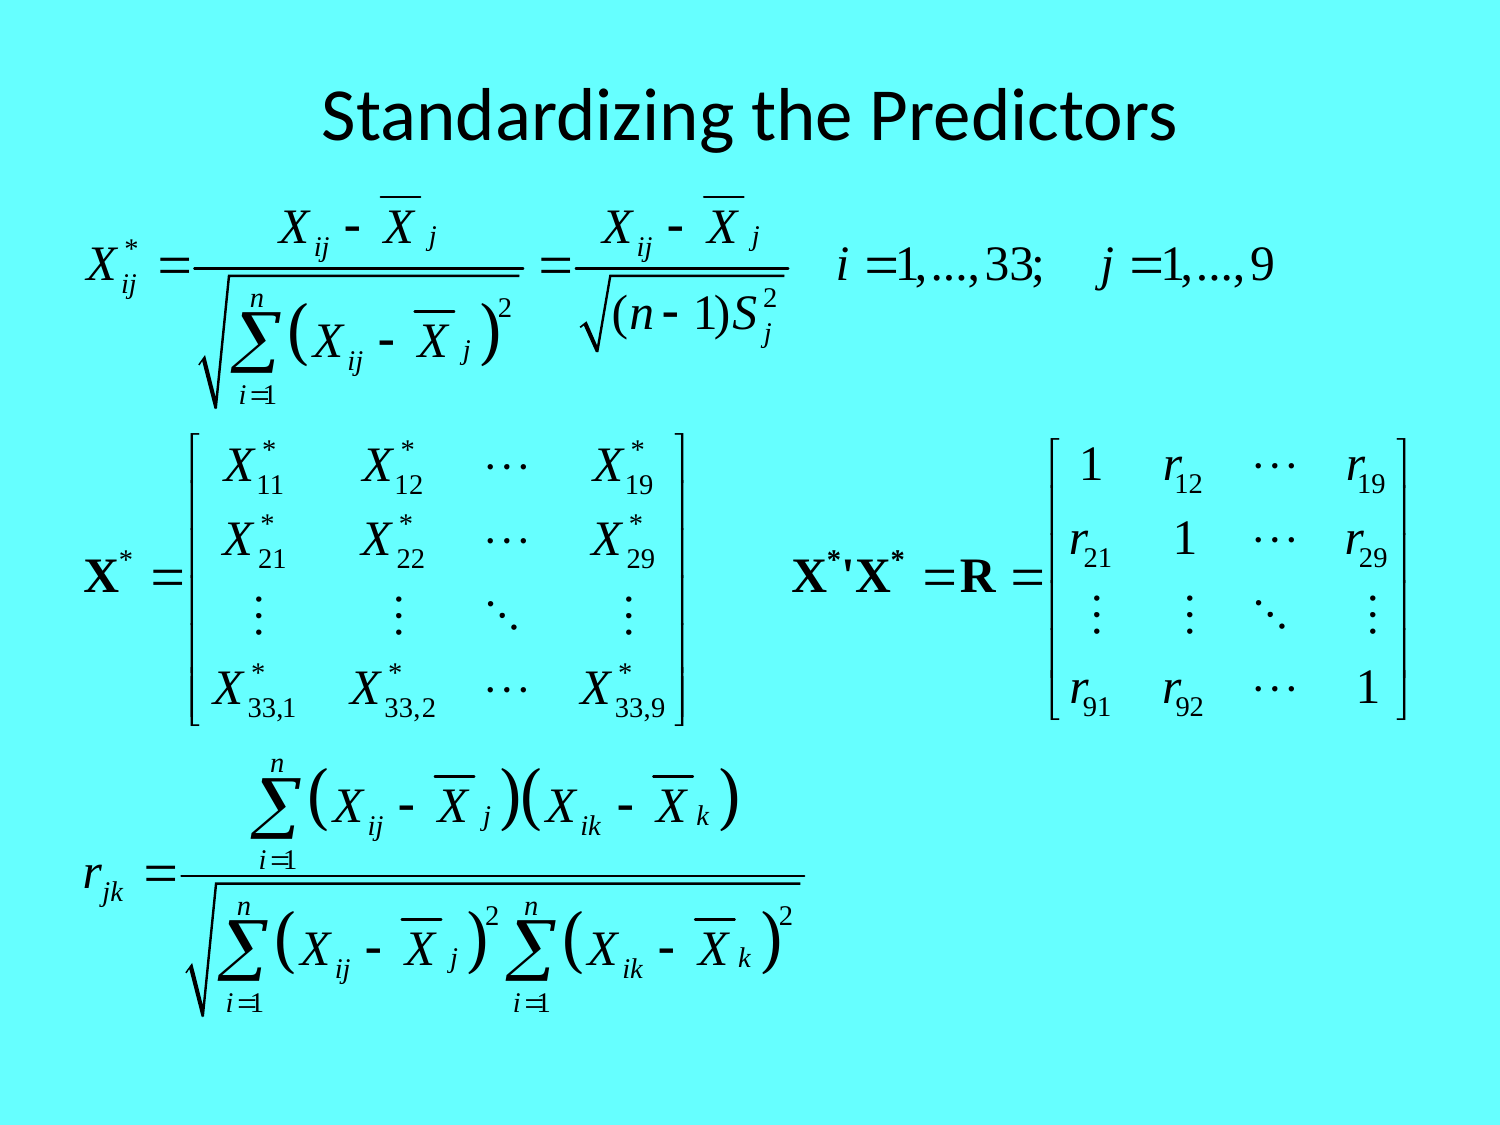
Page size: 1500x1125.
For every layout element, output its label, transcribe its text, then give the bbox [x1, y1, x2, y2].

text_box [74, 187, 1426, 1026]
title Standardizing the Predictors [75, 45, 1425, 175]
